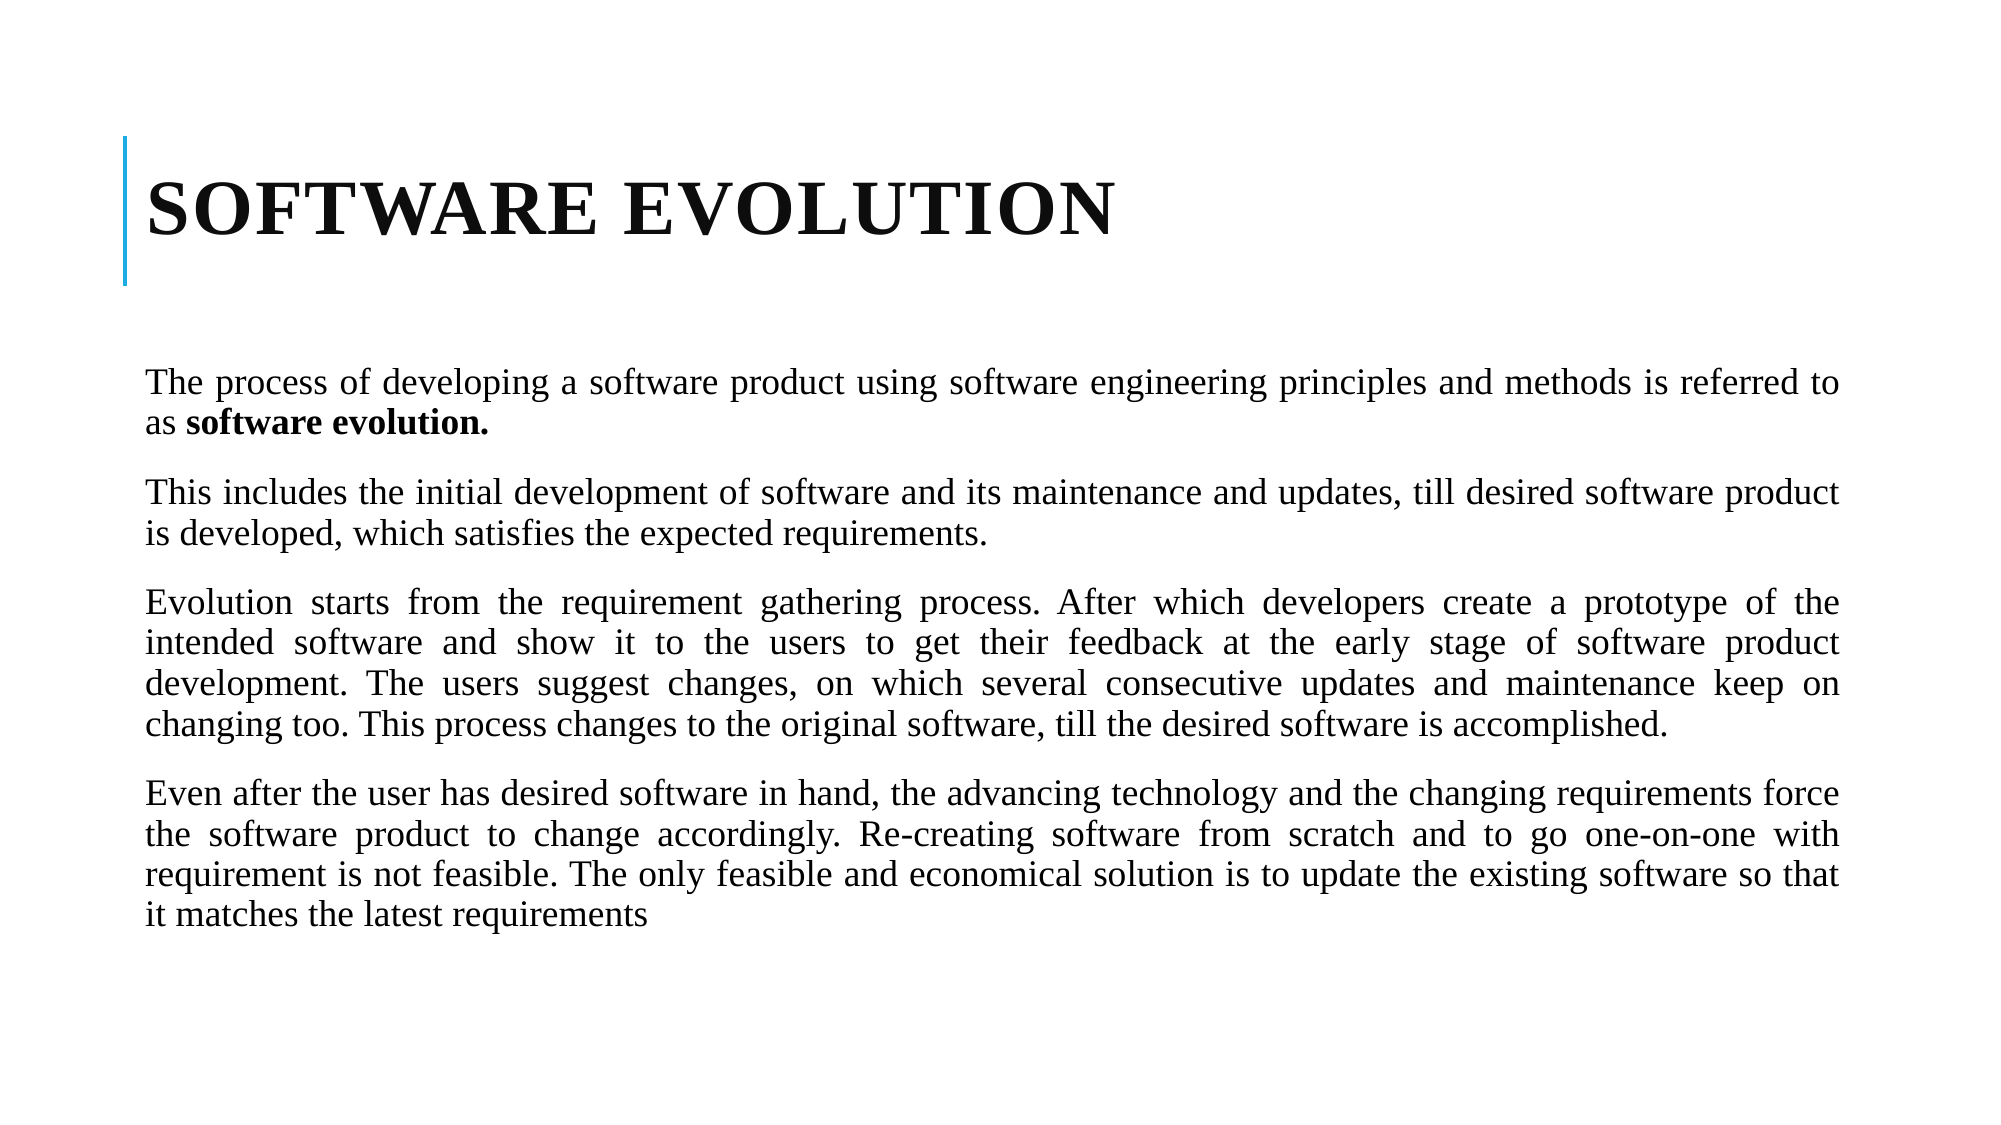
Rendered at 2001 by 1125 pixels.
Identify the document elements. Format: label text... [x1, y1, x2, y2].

list The process of developing a software product using software engineering principles and methods is referred to as software evolution. This includes the initial development of software and its maintenance and updates, till desired software product is developed, which satisfies the expected requirements. Evolution starts from the requirement gathering process. After which developers create a prototype of the intended software and show it to the users to get their feedback at the early stage of software product development. The users suggest changes, on which several consecutive updates and maintenance keep on changing too. This process changes to the original software, till the desired software is accomplished. Even after the user has desired software in hand, the advancing technology and the changing requirements force the software product to change accordingly. Re-creating software from scratch and to go one-on-one with requirement is not feasible. The only feasible and economical solution is to update the existing software so that it matches the latest requirements [122, 354, 1850, 1066]
title Software Evolution [131, 96, 1905, 342]
